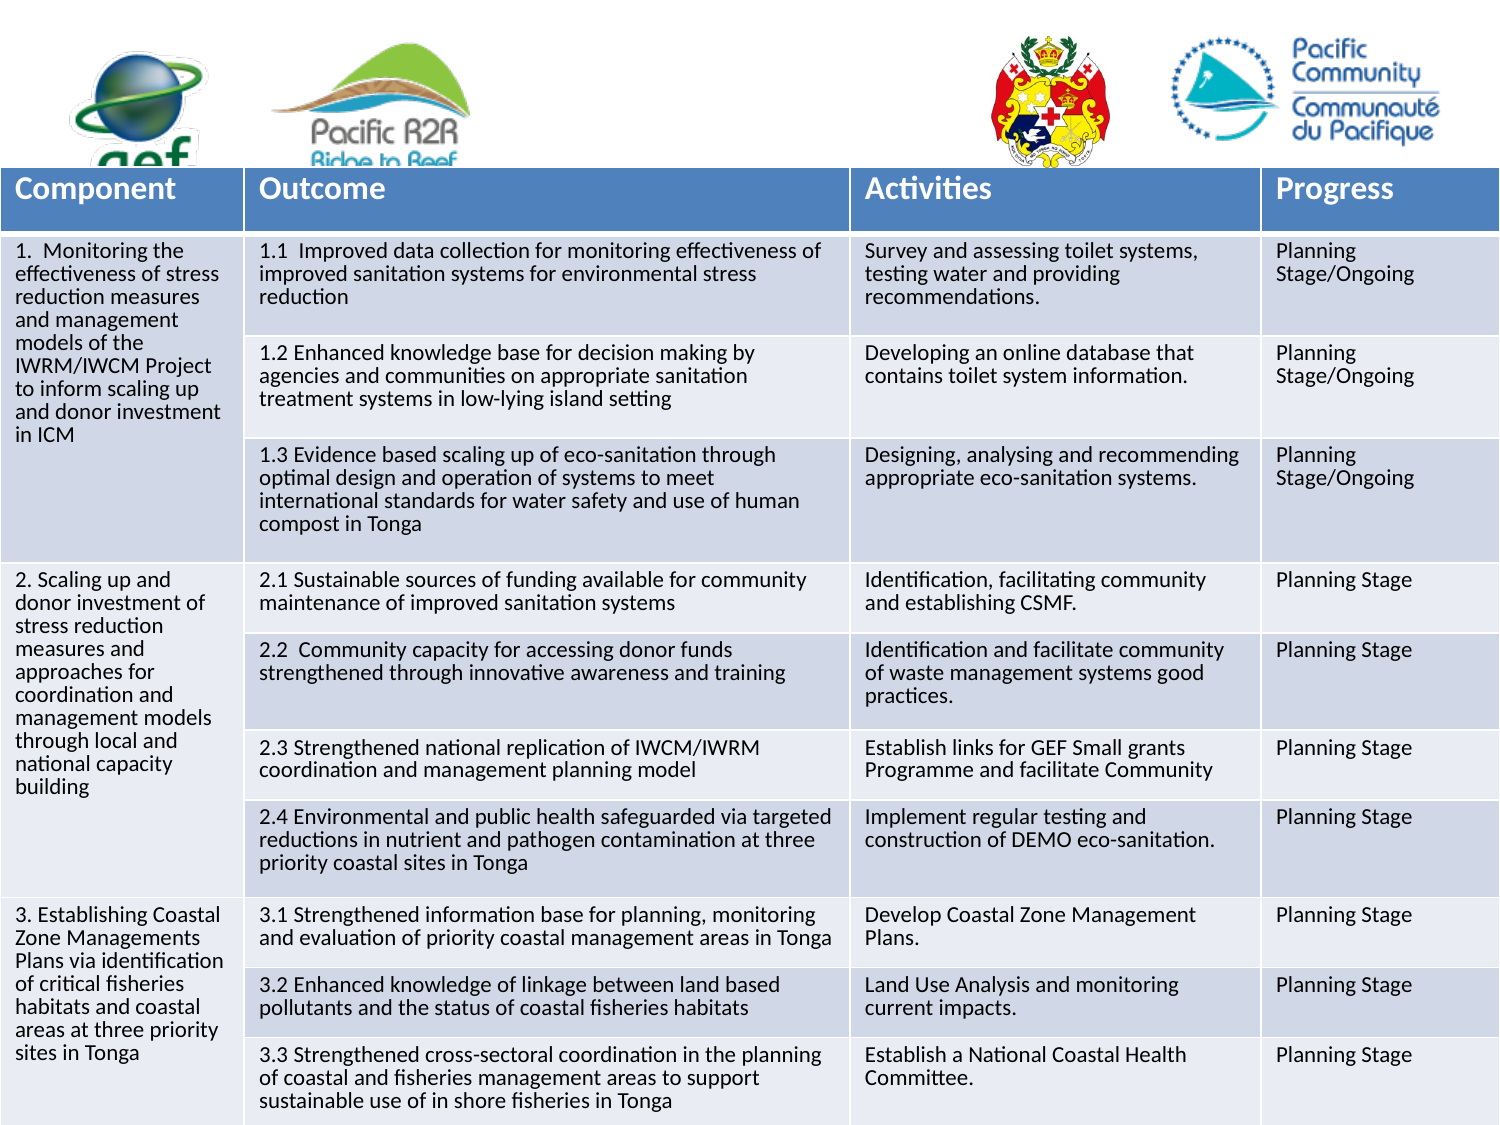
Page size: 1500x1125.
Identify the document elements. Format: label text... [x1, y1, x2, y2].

table_cell Establish a National Coastal Health Committee. [851, 1038, 1260, 1125]
picture [0, 0, 1500, 168]
table_cell 1.1 Improved data collection for monitoring effectiveness of improved sanitation systems for environmental stress reduction [245, 237, 849, 335]
table_cell Planning Stage/Ongoing [1262, 439, 1499, 562]
table_cell Identification, facilitating community and establishing CSMF. [851, 564, 1260, 632]
table_cell Establish links for GEF Small grants Programme and facilitate Community [851, 731, 1260, 799]
table_cell 1.3 Evidence based scaling up of eco-sanitation through optimal design and operation of systems to meet international standards for water safety and use of human compost in Tonga [245, 439, 849, 562]
table_cell Planning Stage [1262, 634, 1499, 729]
table_cell Identification and facilitate community of waste management systems good practices. [851, 634, 1260, 729]
table_cell Planning Stage [1262, 1038, 1499, 1125]
table_cell 1. Monitoring the effectiveness of stress reduction measures and management models of the IWRM/IWCM Project to inform scaling up and donor investment in ICM [1, 237, 243, 562]
table_cell Planning Stage [1262, 731, 1499, 799]
table_cell Planning Stage [1262, 968, 1499, 1037]
table_cell 2.3 Strengthened national replication of IWCM/IWRM coordination and management planning model [245, 731, 849, 799]
table_header Component [1, 168, 243, 231]
table_header Progress [1262, 168, 1499, 231]
table_cell 3. Establishing Coastal Zone Managements Plans via identification of critical fisheries habitats and coastal areas at three priority sites in Tonga [1, 898, 243, 1125]
table_cell 3.1 Strengthened information base for planning, monitoring and evaluation of priority coastal management areas in Tonga [245, 898, 849, 967]
table_cell Planning Stage [1262, 801, 1499, 897]
table_cell 3.2 Enhanced knowledge of linkage between land based pollutants and the status of coastal fisheries habitats [245, 968, 849, 1037]
table_cell 2.4 Environmental and public health safeguarded via targeted reductions in nutrient and pathogen contamination at three priority coastal sites in Tonga [245, 801, 849, 897]
table_cell Planning Stage [1262, 898, 1499, 967]
table_cell Planning Stage/Ongoing [1262, 237, 1499, 335]
table_cell Designing, analysing and recommending appropriate eco-sanitation systems. [851, 439, 1260, 562]
table_cell 2.2 Community capacity for accessing donor funds strengthened through innovative awareness and training [245, 634, 849, 729]
table_cell Survey and assessing toilet systems, testing water and providing recommendations. [851, 237, 1260, 335]
table_cell 1.2 Enhanced knowledge base for decision making by agencies and communities on appropriate sanitation treatment systems in low-lying island setting [245, 337, 849, 437]
table_cell Planning Stage/Ongoing [1262, 337, 1499, 437]
table_cell Land Use Analysis and monitoring current impacts. [851, 968, 1260, 1037]
table_cell 3.3 Strengthened cross-sectoral coordination in the planning of coastal and fisheries management areas to support sustainable use of in shore fisheries in Tonga [245, 1038, 849, 1125]
table_cell Develop Coastal Zone Management Plans. [851, 898, 1260, 967]
table_cell Developing an online database that contains toilet system information. [851, 337, 1260, 437]
table_header Activities [851, 168, 1260, 231]
table_header Outcome [245, 168, 849, 231]
table_cell Planning Stage [1262, 564, 1499, 632]
table_cell Implement regular testing and construction of DEMO eco-sanitation. [851, 801, 1260, 897]
table_cell 2. Scaling up and donor investment of stress reduction measures and approaches for coordination and management models through local and national capacity building [1, 564, 243, 897]
table_cell 2.1 Sustainable sources of funding available for community maintenance of improved sanitation systems [245, 564, 849, 632]
